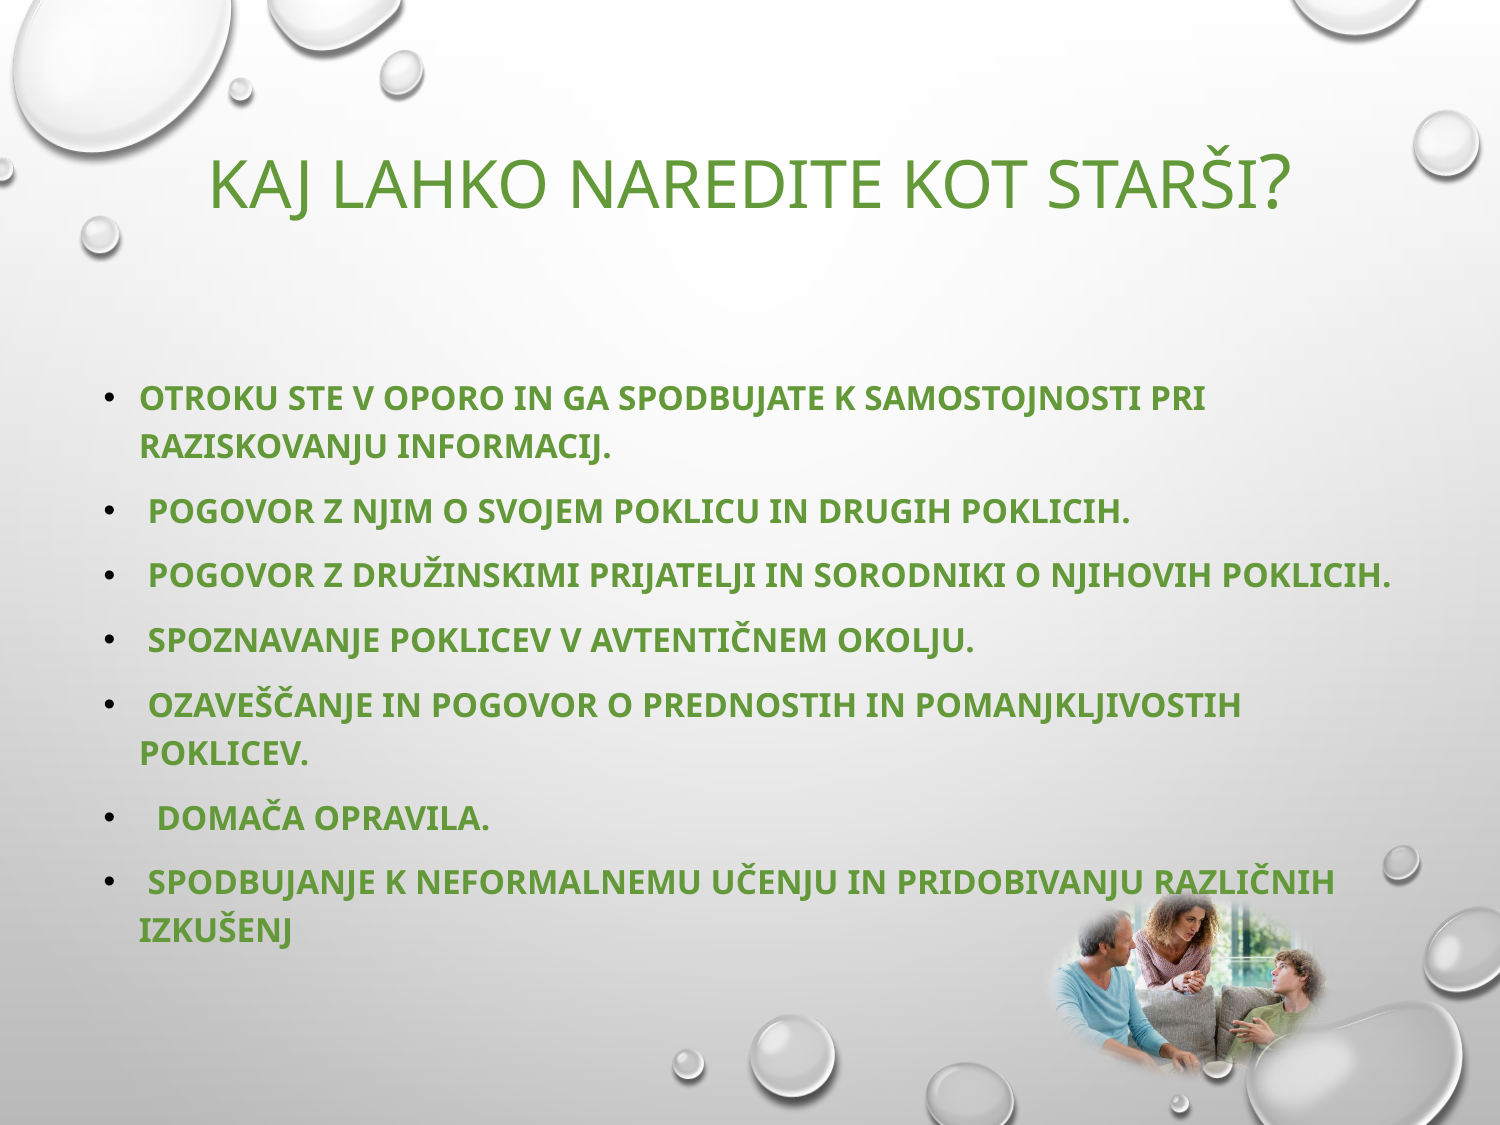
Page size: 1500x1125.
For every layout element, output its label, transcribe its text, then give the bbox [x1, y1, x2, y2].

picture [0, 0, 1500, 1125]
title KAJ LAHKO NAREDITE KOT STARŠI? [112, 101, 1388, 268]
list Otroku ste v oporo in ga spodbujate k samostojnosti pri raziskovanju informacij. Pogovor z njim o svojem poklicu in drugih poklicih. Pogovor z družinskimi prijatelji in sorodniki o njihovih poklicih. Spoznavanje poklicev v avtentičnem okolju. Ozaveščanje in pogovor o prednostih in pomanjkljivostih poklicev. Domača opravila. Spodbujanje k neformalnemu učenju in pridobivanju različnih izkušenj [88, 361, 1412, 974]
